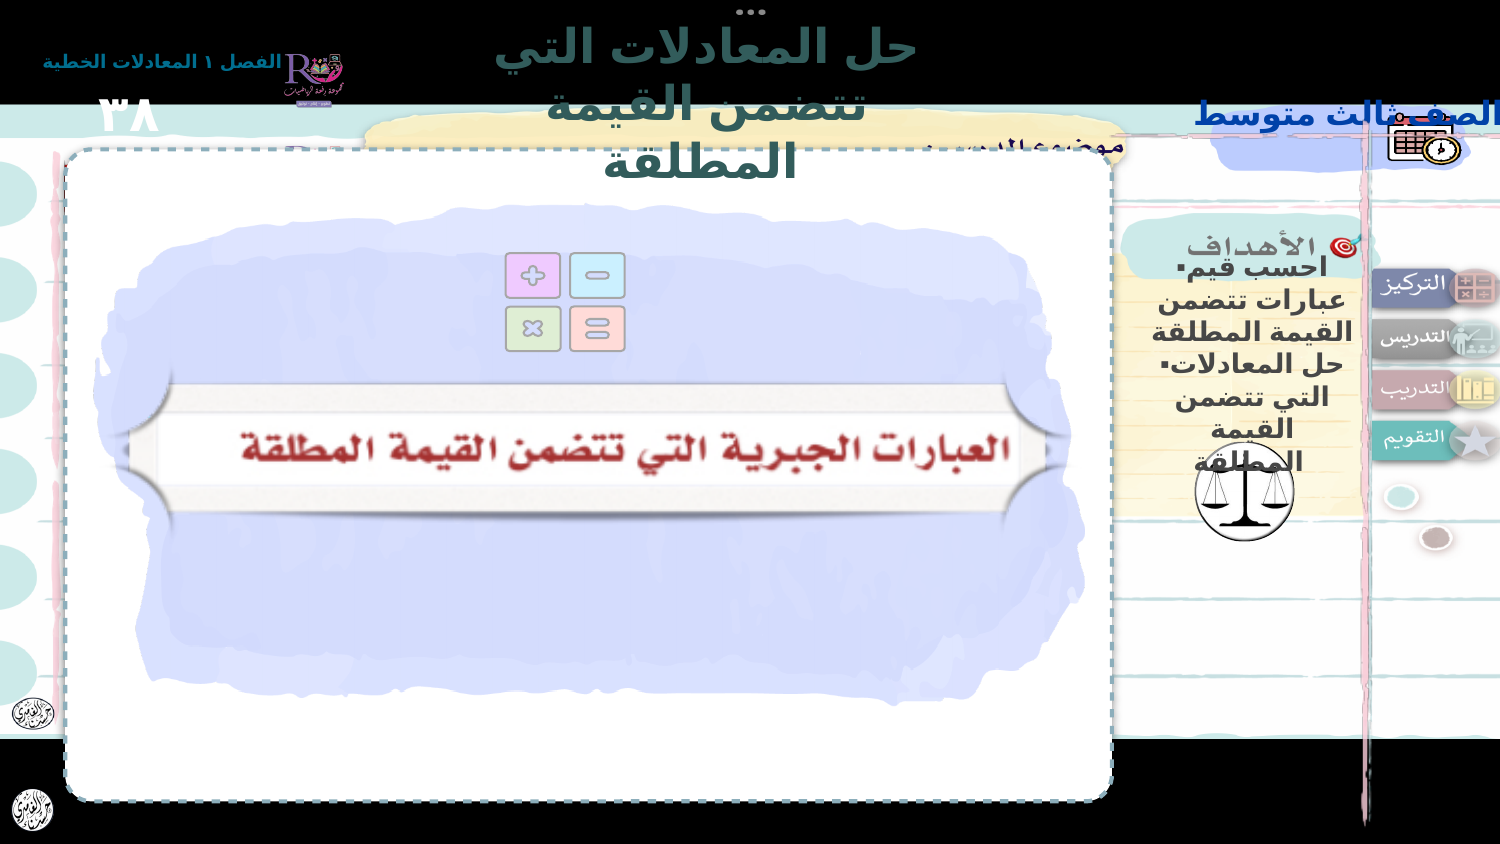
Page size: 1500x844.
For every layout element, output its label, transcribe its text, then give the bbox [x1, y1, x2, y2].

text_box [505, 252, 625, 352]
picture [0, 0, 1500, 844]
text_box ٣٨ [74, 81, 184, 142]
